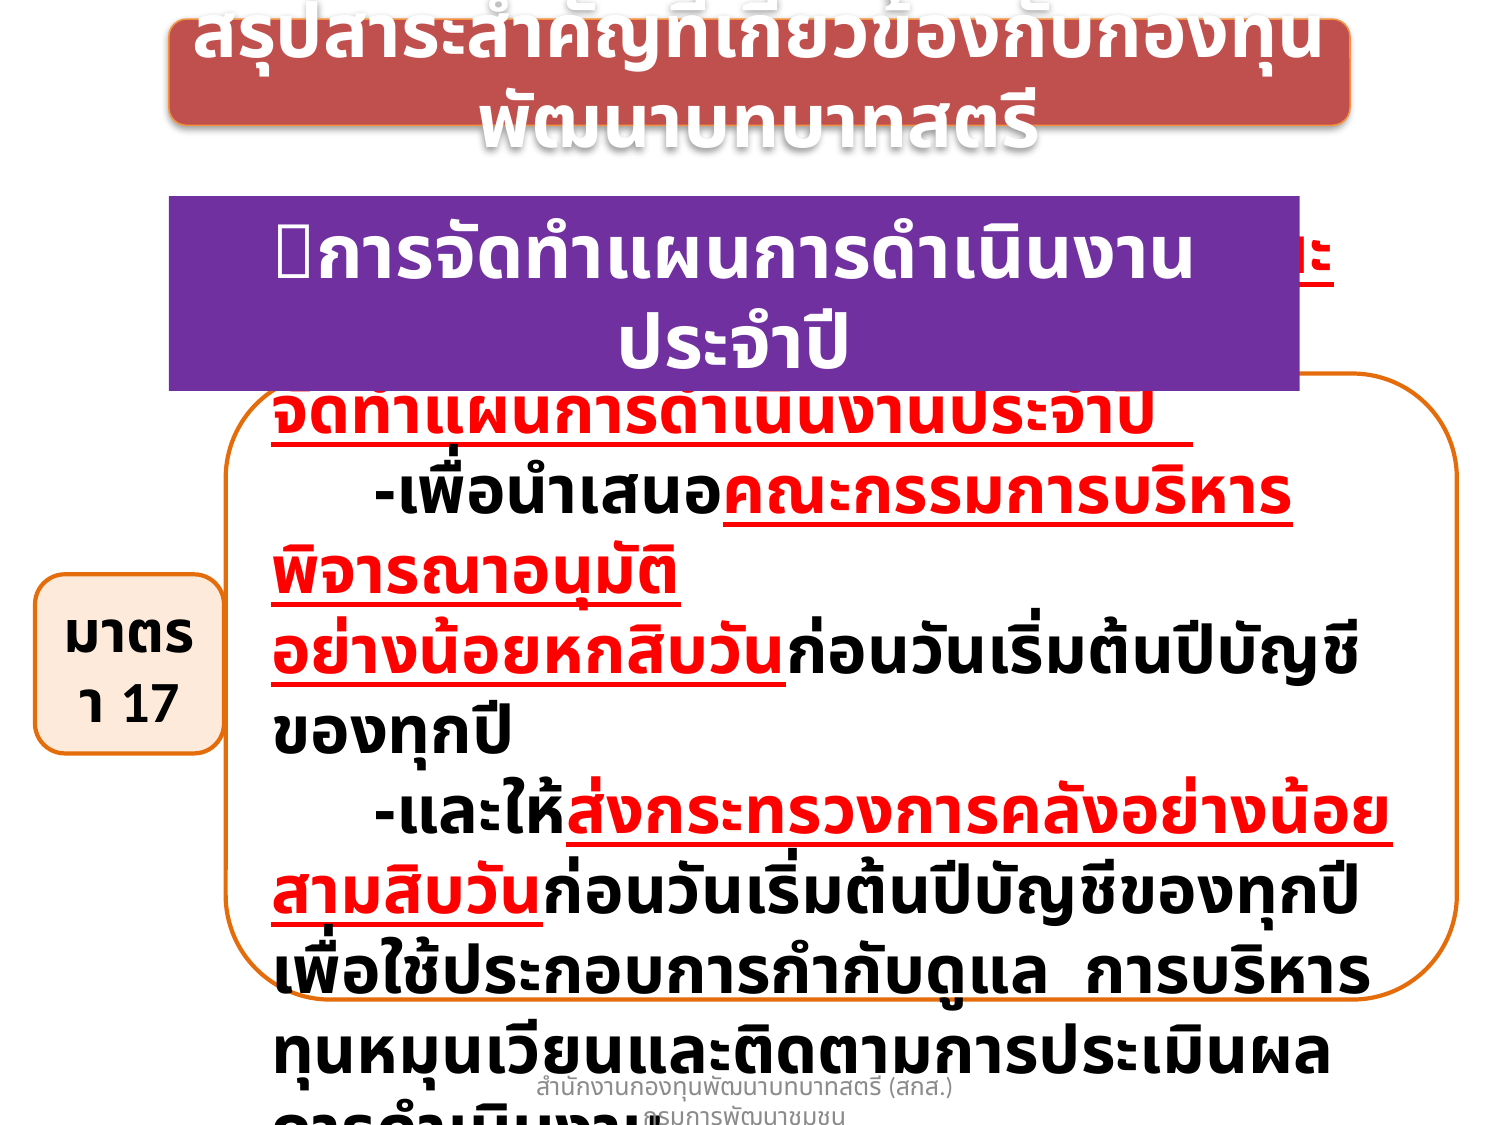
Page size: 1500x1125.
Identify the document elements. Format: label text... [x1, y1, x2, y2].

text_box มาตรา 17 [32, 572, 227, 756]
text_box ให้ผู้บริหารทุนหมุนเวียนที่ไม่มีสถานะเป็นนิติบุคคล จัดทำแผนการดำเนินงานประจำปี -เพื่อนำเสนอคณะกรรมการบริหารพิจารณาอนุมัติ อย่างน้อยหกสิบวันก่อนวันเริ่มต้นปีบัญชีของทุกปี -และให้ส่งกระทรวงการคลังอย่างน้อยสามสิบวันก่อนวันเริ่มต้นปีบัญชีของทุกปีเพื่อใช้ประกอบการกำกับดูแล การบริหารทุนหมุนเวียนและติดตามการประเมินผลการดำเนินงาน [223, 371, 1459, 1002]
footer สำนักงานกองทุนพัฒนาบทบาทสตรี (สกส.) กรมการพัฒนาชุมชน [507, 1070, 983, 1125]
text_box การจัดทำแผนการดำเนินงานประจำปี [168, 196, 1300, 391]
text_box สรุปสาระสำคัญที่เกี่ยวข้องกับกองทุนพัฒนาบทบาทสตรี [168, 18, 1351, 127]
